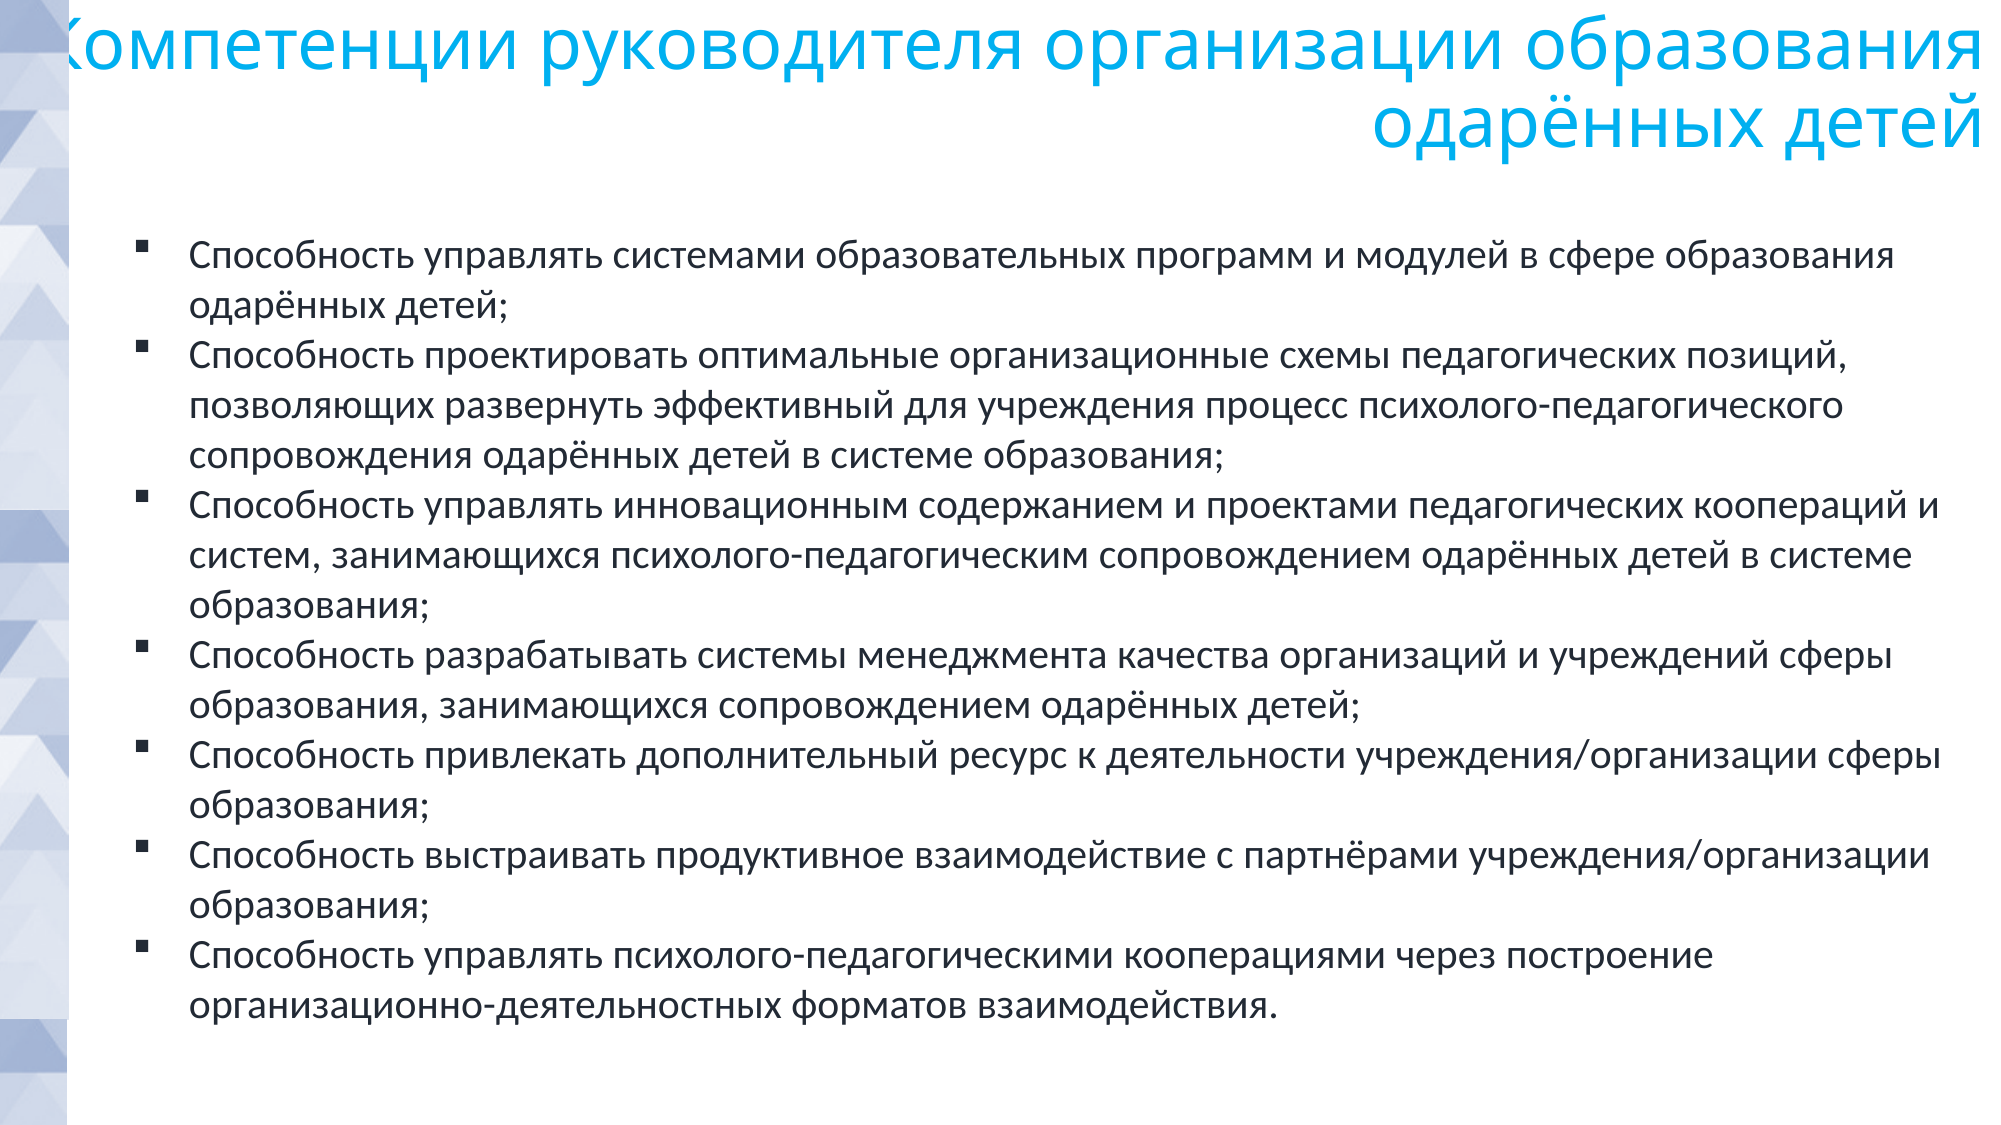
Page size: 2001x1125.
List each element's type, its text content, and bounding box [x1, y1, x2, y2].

title Компетенции руководителя организации образования одарённых детей [69, 0, 2000, 256]
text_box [0, 526, 596, 599]
text_box Способность управлять системами образовательных программ и модулей в сфере образования одарённых детей; Способность проектировать оптимальные организационные схемы педагогических позиций, позволяющих развернуть эффективный для учреждения процесс психолого-педагогического сопровождения одарённых детей в системе образования; Способность управлять инновационным содержанием и проектами педагогических коопераций и систем, занимающихся психолого-педагогическим сопровождением одарённых детей в системе образования; Способность разрабатывать системы менеджмента качества организаций и учреждений сферы образования, занимающихся сопровождением одарённых детей; Способность привлекать дополнительный ресурс к деятельности учреждения/организации сферы образования; Способность выстраивать продуктивное взаимодействие с партнёрами учреждения/организации образования; Способность управлять психолого-педагогическими кооперациями через построение организационно-деятельностных форматов взаимодействия. [117, 218, 2000, 1034]
